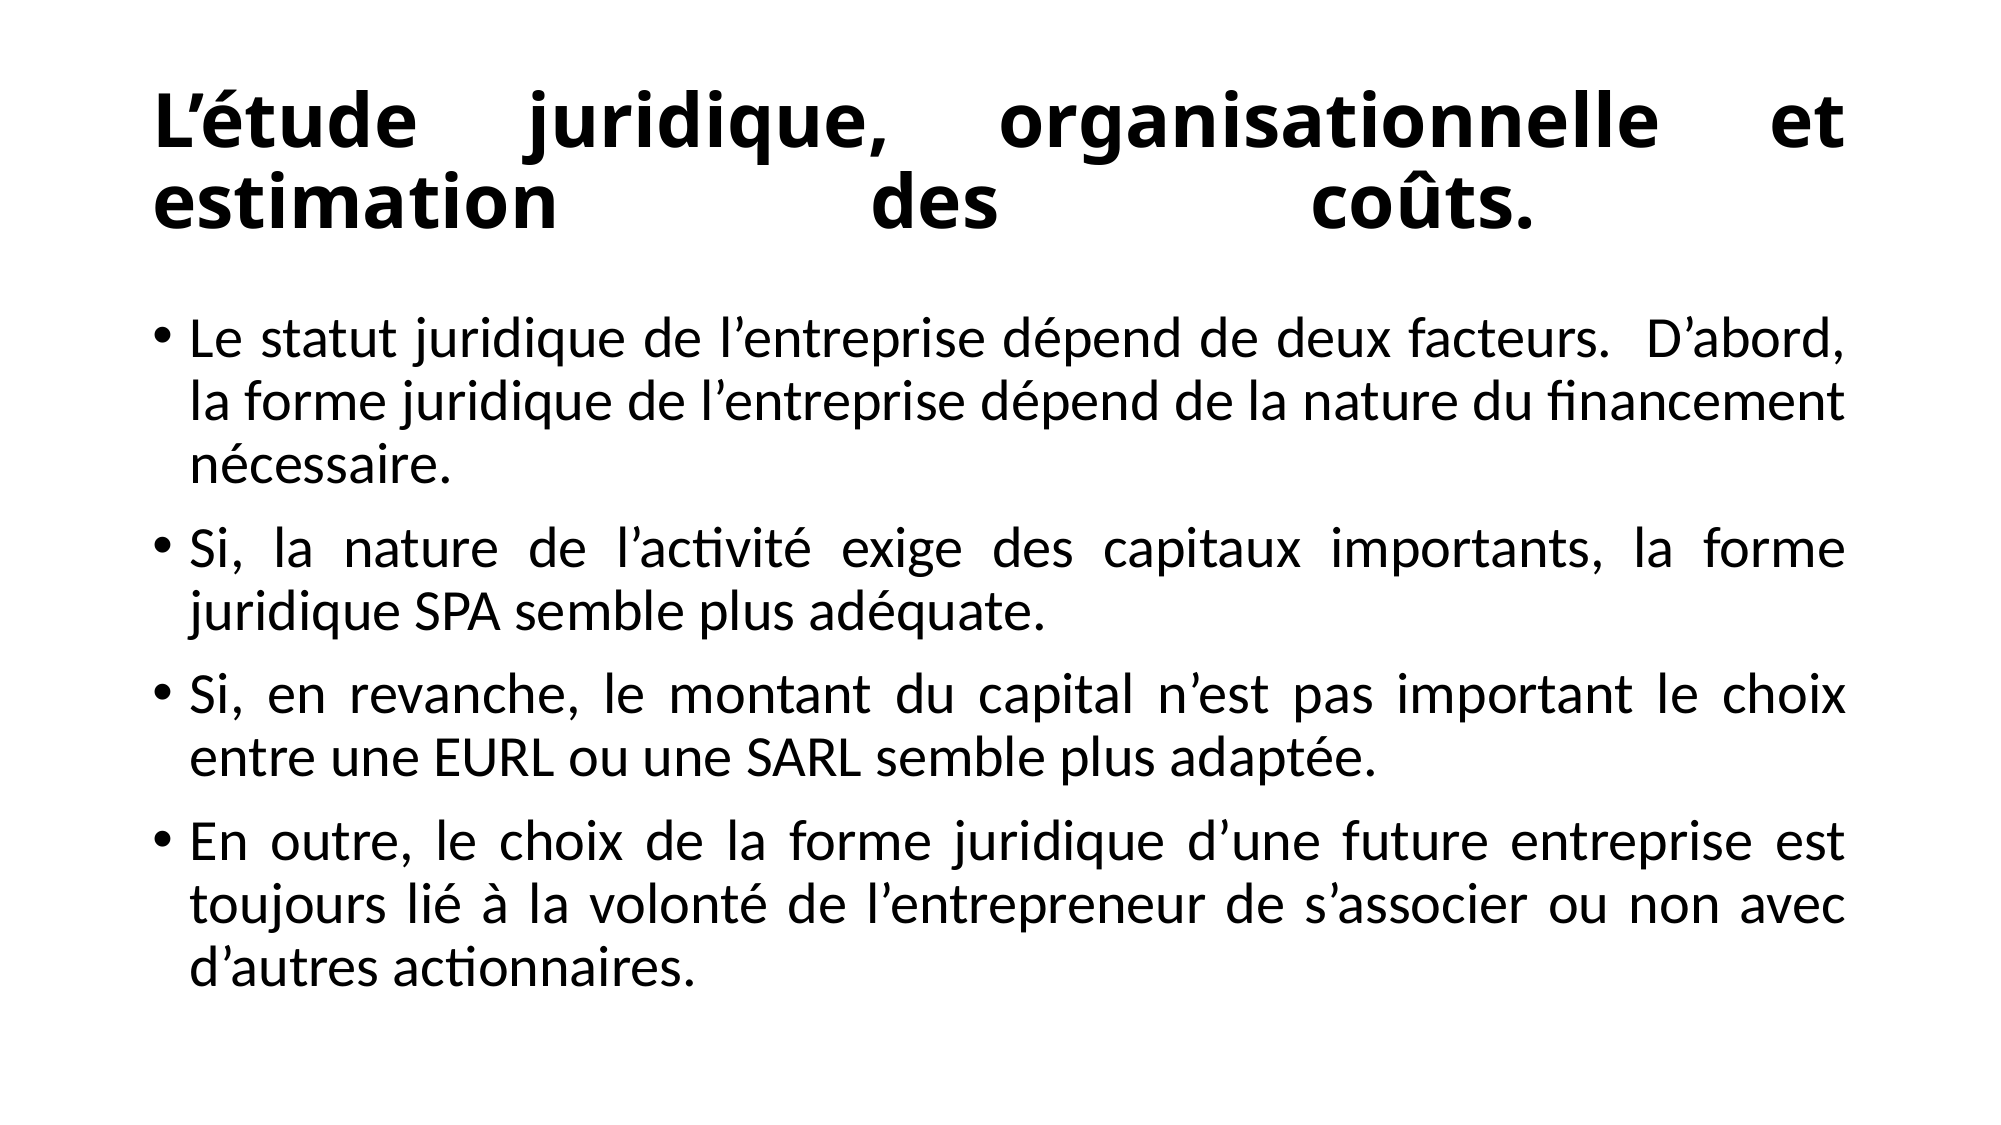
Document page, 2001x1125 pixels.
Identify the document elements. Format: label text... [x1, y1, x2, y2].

list Le statut juridique de l’entreprise dépend de deux facteurs. D’abord, la forme juridique de l’entreprise dépend de la nature du financement nécessaire. Si, la nature de l’activité exige des capitaux importants, la forme juridique SPA semble plus adéquate. Si, en revanche, le montant du capital n’est pas important le choix entre une EURL ou une SARL semble plus adaptée. En outre, le choix de la forme juridique d’une future entreprise est toujours lié à la volonté de l’entrepreneur de s’associer ou non avec d’autres actionnaires. [137, 299, 1863, 1014]
title L’étude juridique, organisationnelle et estimation des coûts. [137, 59, 1863, 278]
